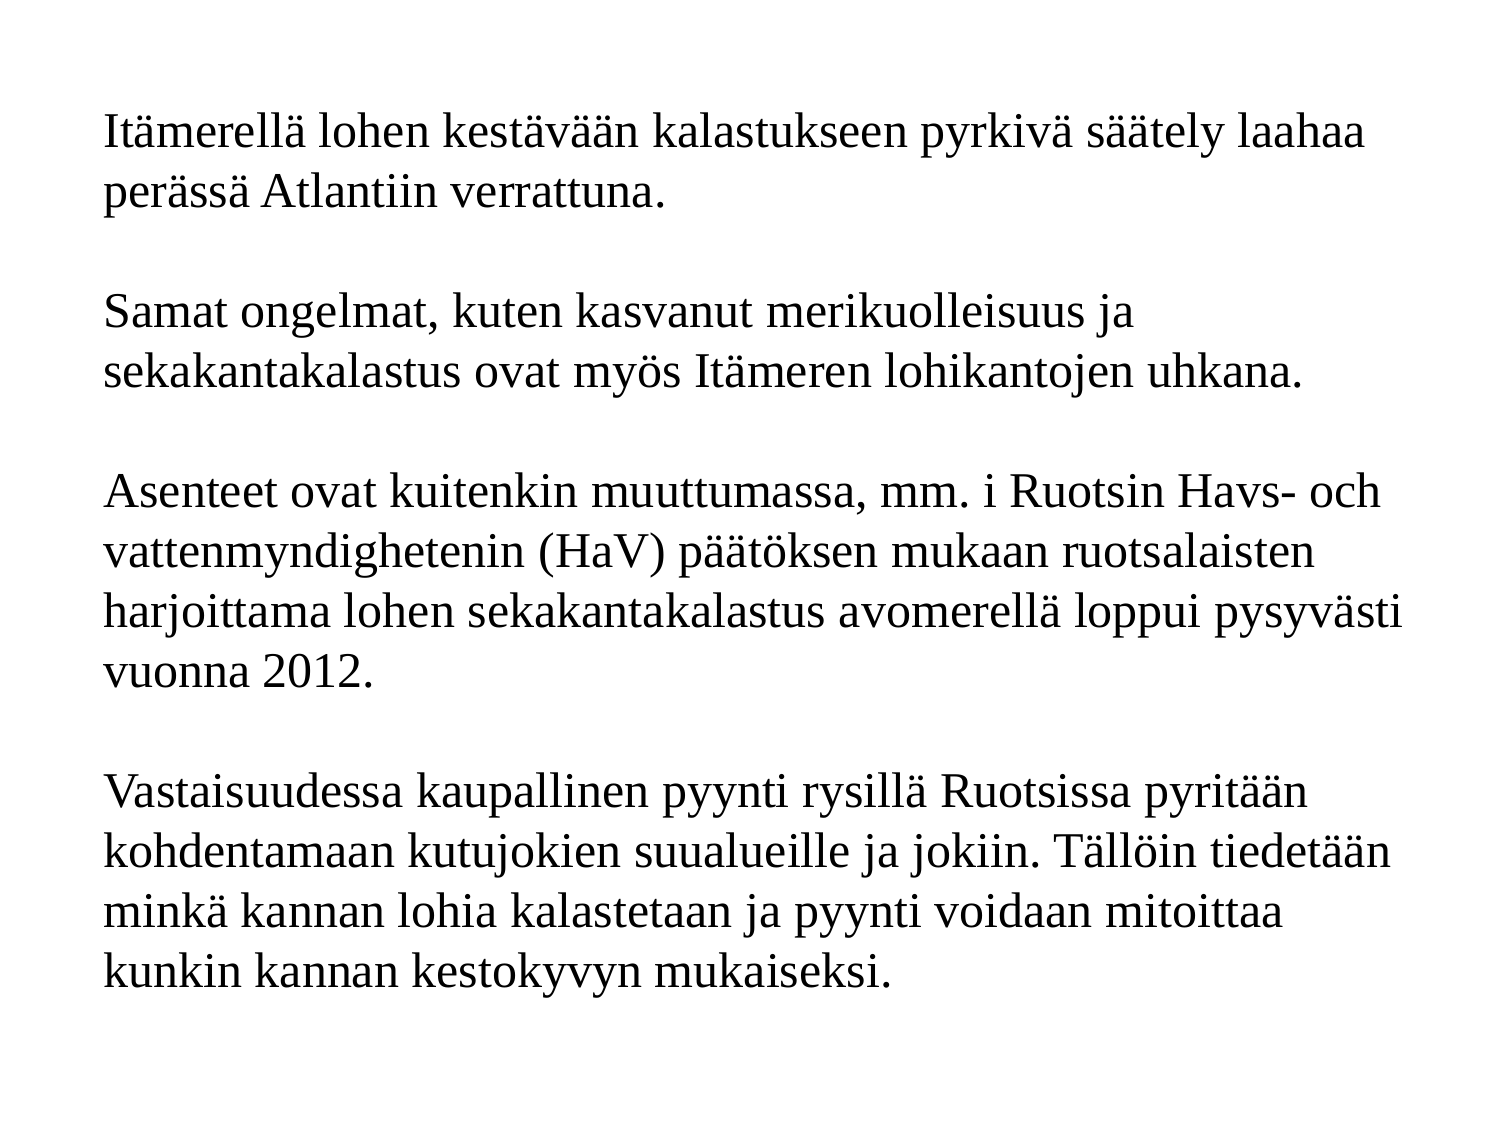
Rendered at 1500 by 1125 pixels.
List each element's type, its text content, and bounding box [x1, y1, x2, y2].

text_box Itämerellä lohen kestävään kalastukseen pyrkivä säätely laahaa perässä Atlantiin verrattuna. Samat ongelmat, kuten kasvanut merikuolleisuus ja sekakantakalastus ovat myös Itämeren lohikantojen uhkana. Asenteet ovat kuitenkin muuttumassa, mm. i Ruotsin Havs- och vattenmyndighetenin (HaV) päätöksen mukaan ruotsalaisten harjoittama lohen sekakantakalastus avomerellä loppui pysyvästi vuonna 2012. Vastaisuudessa kaupallinen pyynti rysillä Ruotsissa pyritään kohdentamaan kutujokien suualueille ja jokiin. Tällöin tiedetään minkä kannan lohia kalastetaan ja pyynti voidaan mitoittaa kunkin kannan kestokyvyn mukaiseksi. [88, 89, 1424, 1005]
